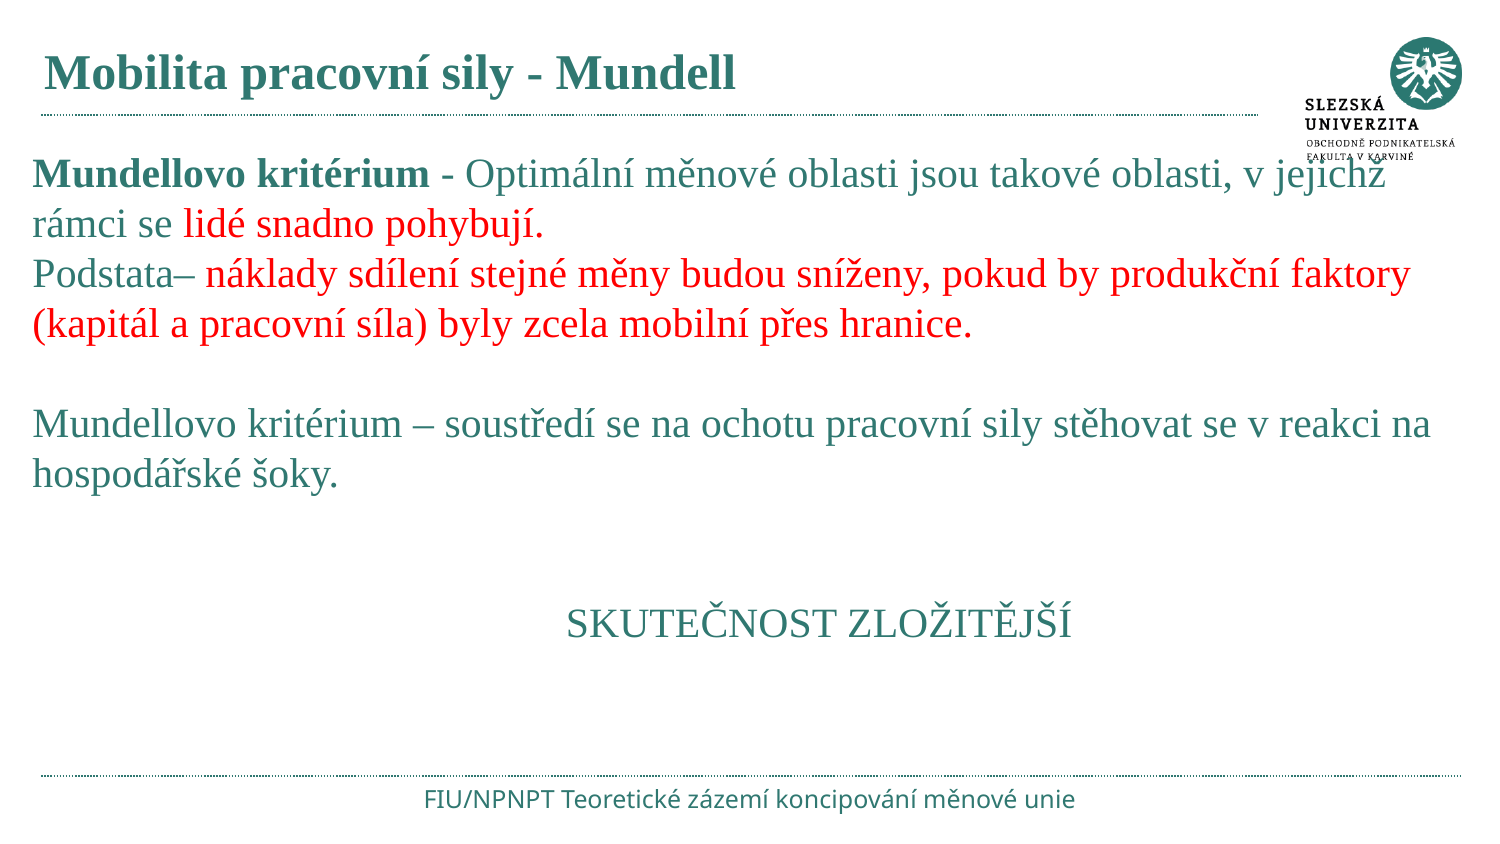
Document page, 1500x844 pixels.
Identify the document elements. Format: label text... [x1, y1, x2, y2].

text_box FIU/NPNPT Teoretické zázemí koncipování měnové unie [47, 776, 1453, 824]
title Mobilita pracovní sily - Mundell [29, 32, 1128, 116]
picture [1305, 37, 1462, 138]
list Mundellovo kritérium - Optimální měnové oblasti jsou takové oblasti, v jejichž rámci se lidé snadno pohybují. Podstata– náklady sdílení stejné měny budou sníženy, pokud by produkční faktory (kapitál a pracovní síla) byly zcela mobilní přes hranice. Mundellovo kritérium – soustředí se na ochotu pracovní sily stěhovat se v reakci na hospodářské šoky. SKUTEČNOST ZLOŽITĚJŠÍ [17, 138, 1471, 741]
